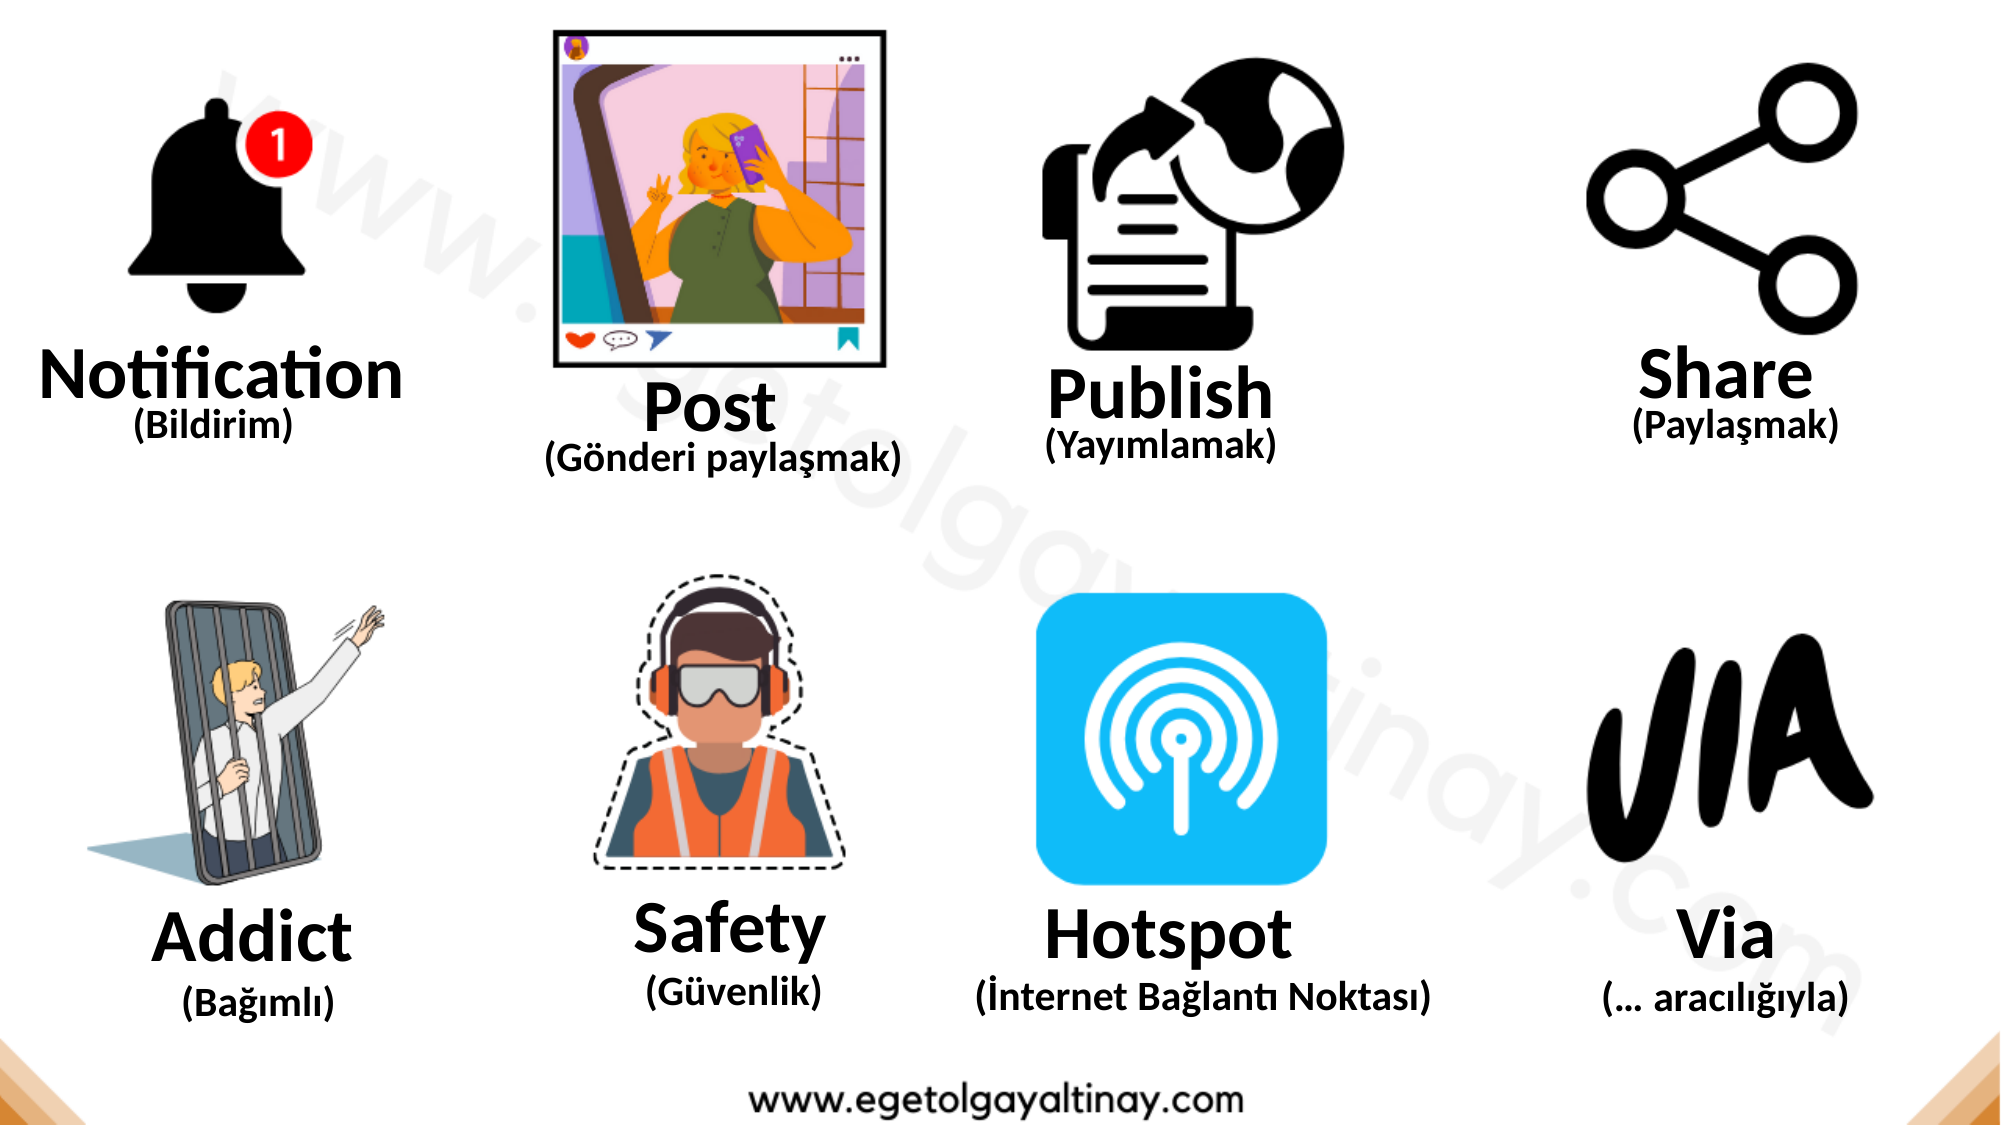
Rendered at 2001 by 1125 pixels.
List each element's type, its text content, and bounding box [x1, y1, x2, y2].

text_box (Paylaşmak) [1616, 389, 2000, 454]
text_box (Yayımlamak) [1029, 409, 1433, 475]
text_box (Güvenlik) [630, 956, 1034, 1022]
text_box Post [481, 348, 932, 454]
text_box Share [1497, 315, 1956, 421]
text_box Via [1497, 876, 1956, 982]
text_box Publish [932, 336, 1391, 442]
text_box (… aracılığıyla) [1586, 962, 1990, 1028]
text_box (İnternet Bağlantı Noktası) [959, 961, 1525, 1027]
text_box (Bağımlı) [166, 967, 570, 1033]
text_box Hotspot [940, 876, 1399, 961]
text_box (Bildirim) [117, 389, 481, 454]
text_box (Gönderi paylaşmak) [528, 422, 933, 487]
text_box Addict [23, 878, 482, 984]
picture [0, 0, 2001, 1125]
text_box Post [933, 442, 940, 454]
text_box Notification [0, 315, 451, 421]
text_box Safety [501, 870, 960, 975]
